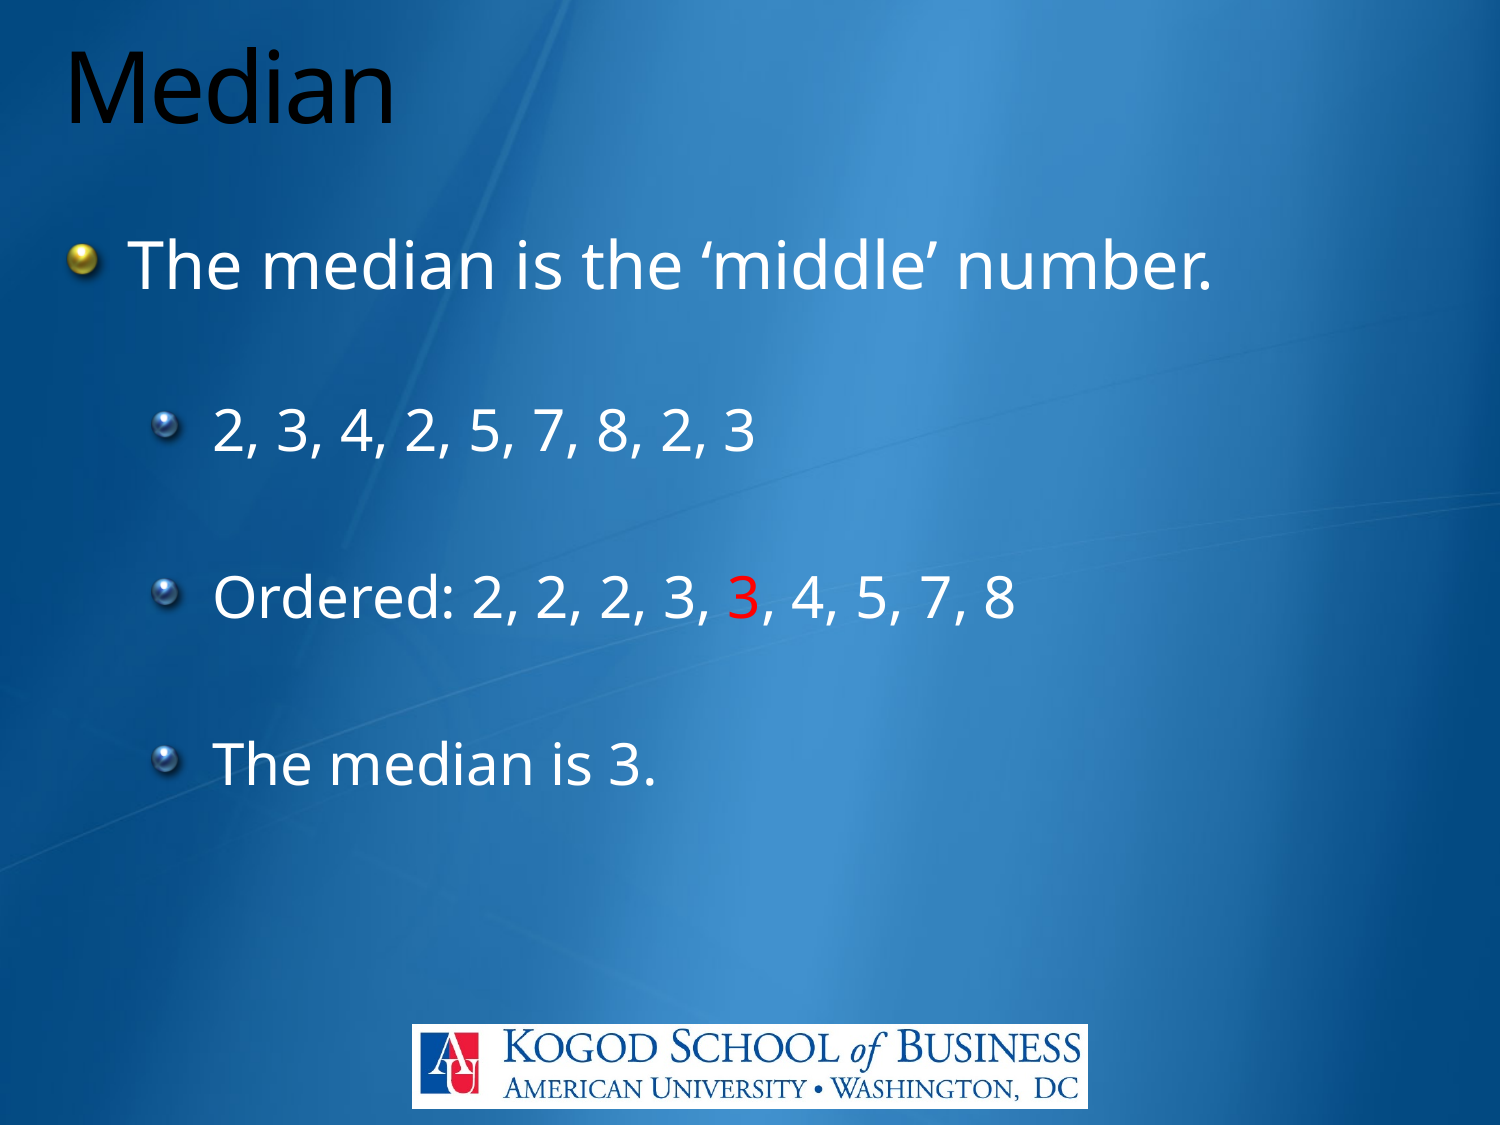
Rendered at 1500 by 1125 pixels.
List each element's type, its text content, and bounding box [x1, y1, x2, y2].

list The median is the ‘middle’ number. 2, 3, 4, 2, 5, 7, 8, 2, 3 Ordered: 2, 2, 2, 3, 3, 4, 5, 7, 8 The median is 3. [62, 231, 1438, 583]
title Median [62, 37, 1438, 147]
picture [0, 0, 1500, 1125]
